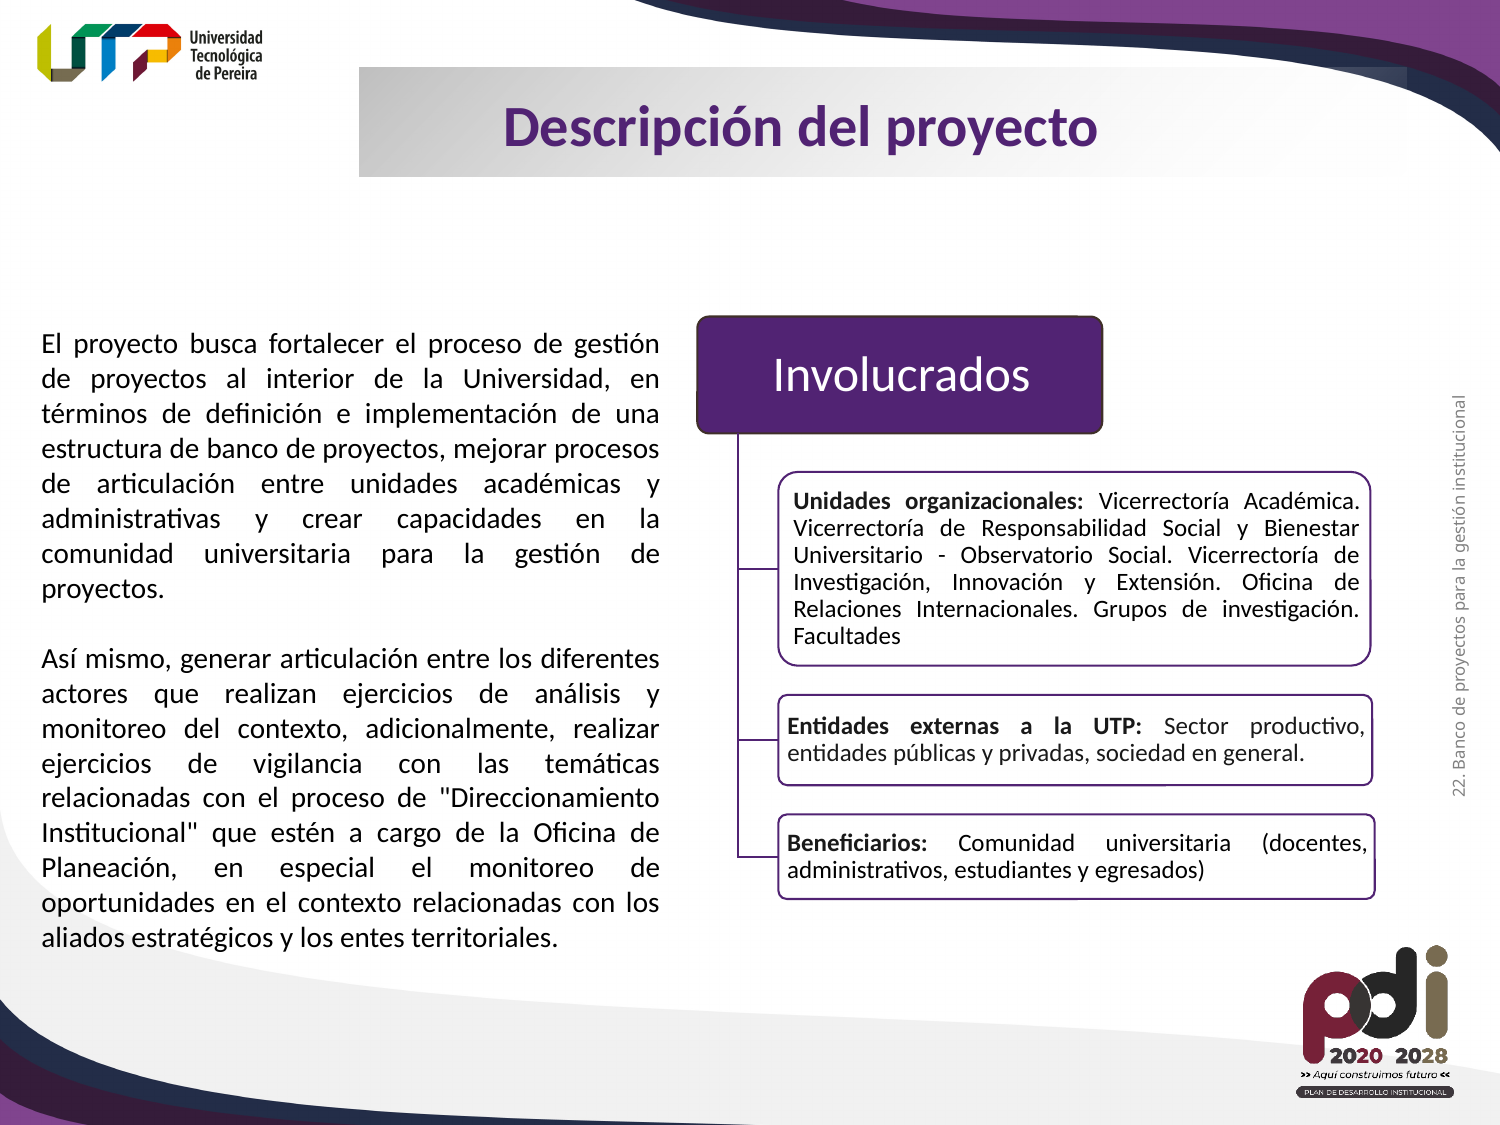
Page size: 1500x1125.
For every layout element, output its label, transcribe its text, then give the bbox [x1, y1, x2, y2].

text_box El proyecto busca fortalecer el proceso de gestión de proyectos al interior de la Universidad, en términos de definición e implementación de una estructura de banco de proyectos, mejorar procesos de articulación entre unidades académicas y administrativas y crear capacidades en la comunidad universitaria para la gestión de proyectos. Así mismo, generar articulación entre los diferentes actores que realizan ejercicios de análisis y monitoreo del contexto, adicionalmente, realizar ejercicios de vigilancia con las temáticas relacionadas con el proceso de "Direccionamiento Institucional" que estén a cargo de la Oficina de Planeación, en especial el monitoreo de oportunidades en el contexto relacionadas con los aliados estratégicos y los entes territoriales. [26, 316, 675, 961]
text_box 22. Banco de proyectos para la gestión institucional [1441, 233, 1476, 961]
picture [0, 0, 1500, 1125]
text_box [696, 256, 1375, 969]
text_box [359, 67, 1418, 177]
